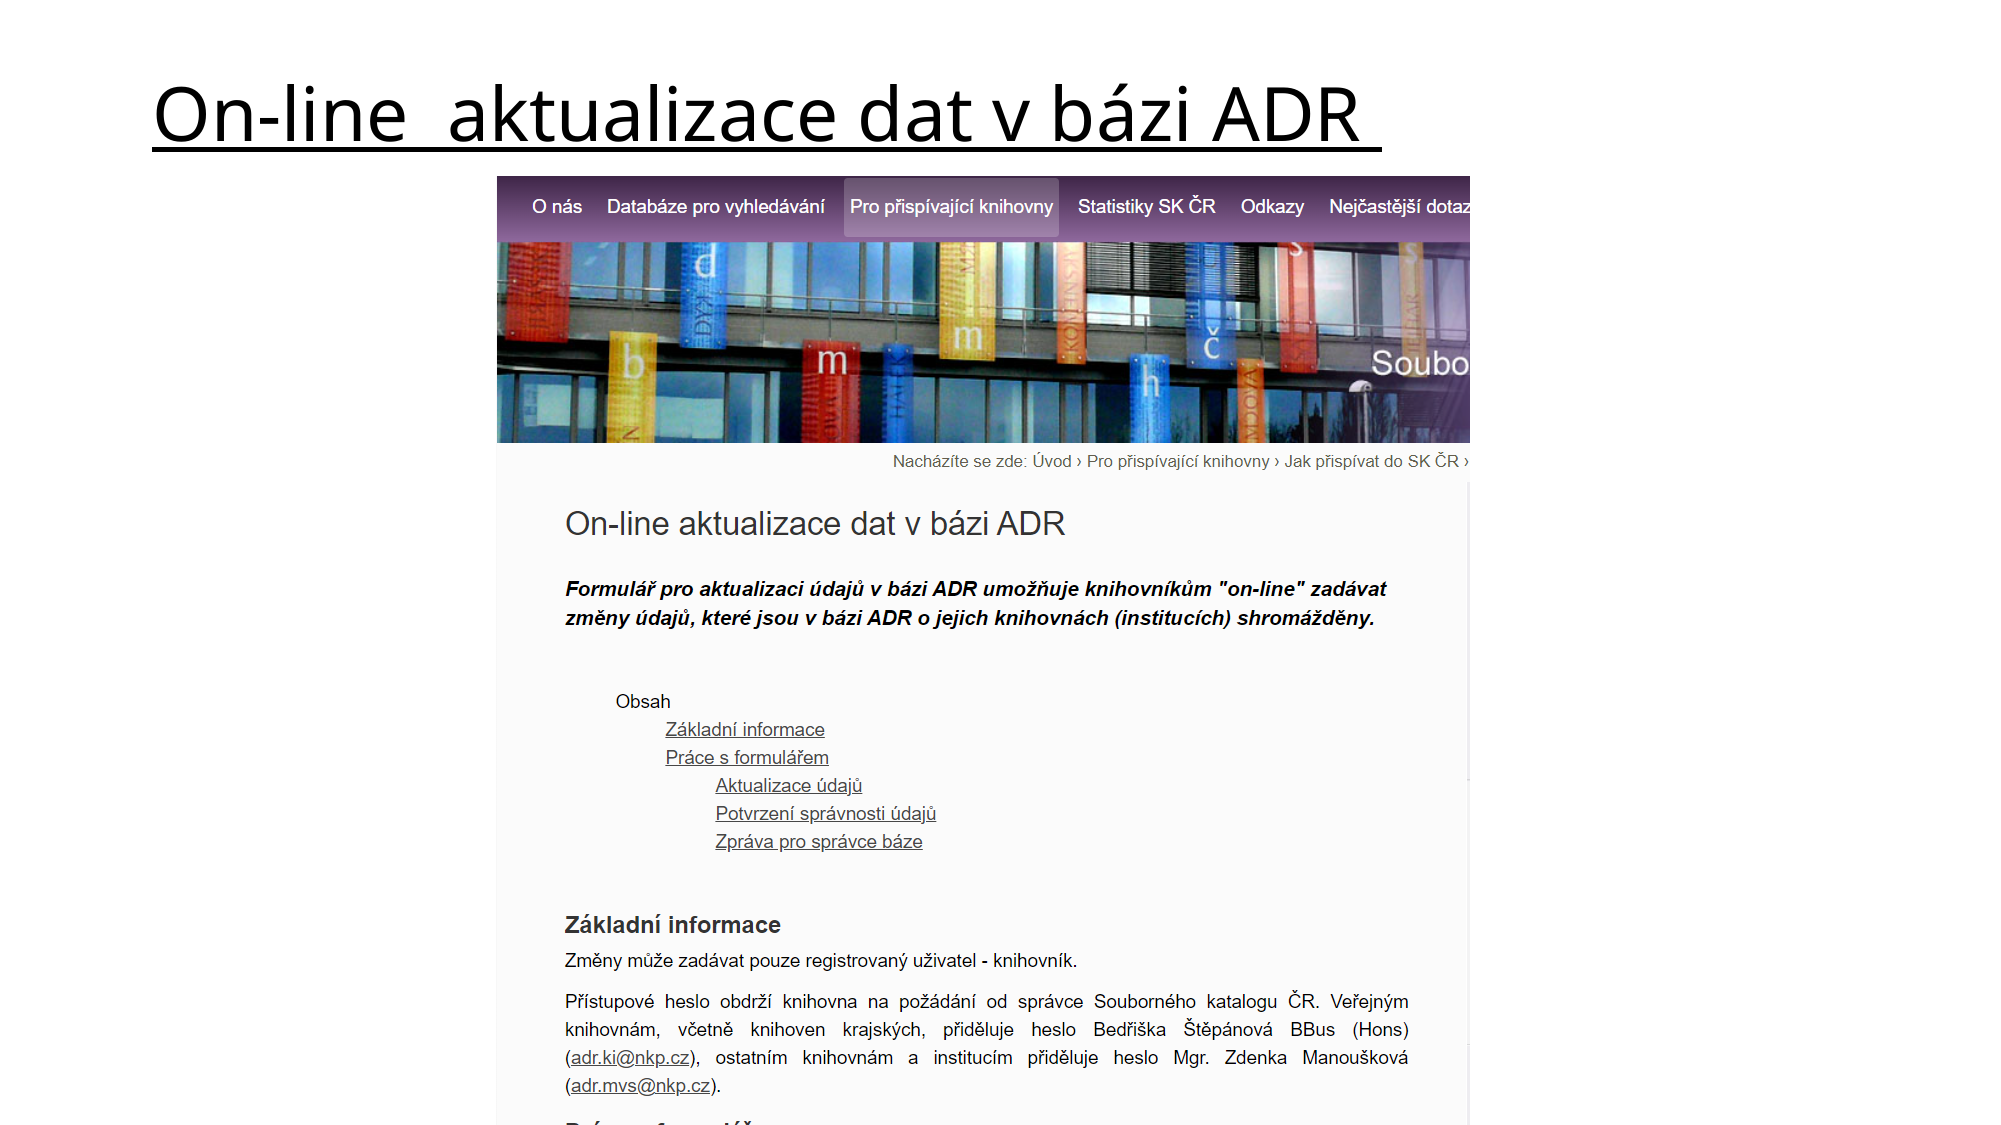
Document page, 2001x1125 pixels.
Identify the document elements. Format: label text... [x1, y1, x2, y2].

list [496, 176, 1470, 1125]
title On-line aktualizace dat v bázi ADR [137, 59, 1863, 278]
